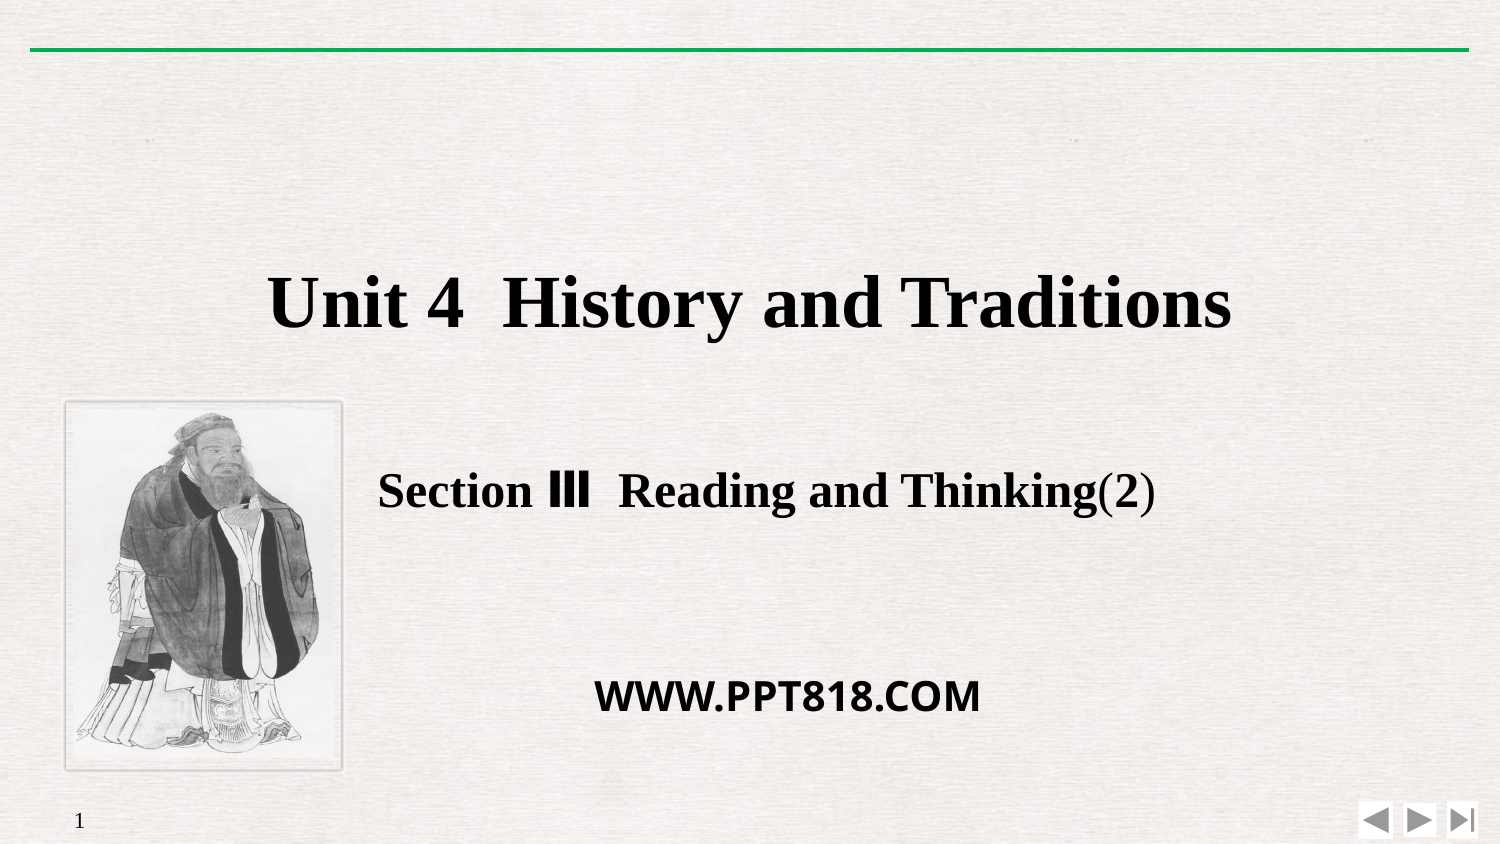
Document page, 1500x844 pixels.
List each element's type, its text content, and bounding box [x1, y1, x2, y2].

text_box Section Ⅲ Reading and Thinking(2) [346, 421, 1459, 523]
picture [0, 0, 1500, 201]
text_box Unit 4 History and Traditions [0, 201, 1500, 348]
text_box WWW.PPT818.COM [523, 656, 1053, 727]
picture [0, 348, 1500, 844]
